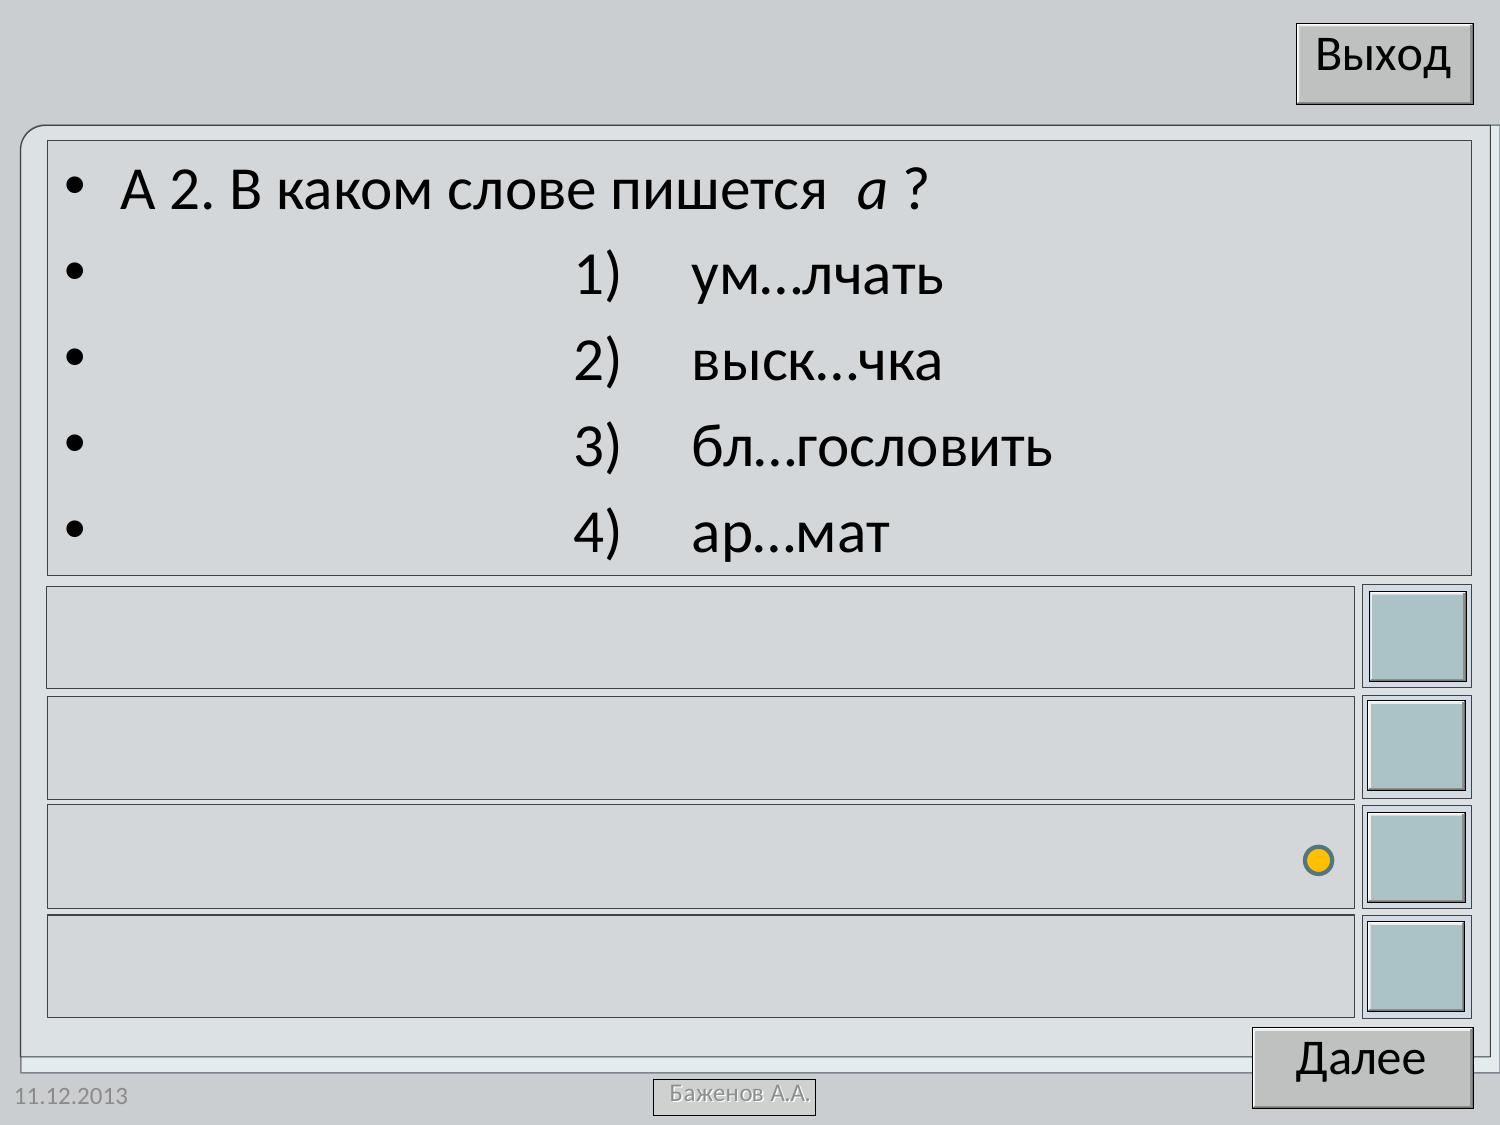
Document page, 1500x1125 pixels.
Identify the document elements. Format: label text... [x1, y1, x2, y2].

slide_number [0, 1065, 174, 1125]
list А 2. В каком слове пишется а ? 1) ум…лчать 2) выск…чка 3) бл…гословить 4) ар…мат [49, 140, 1469, 576]
